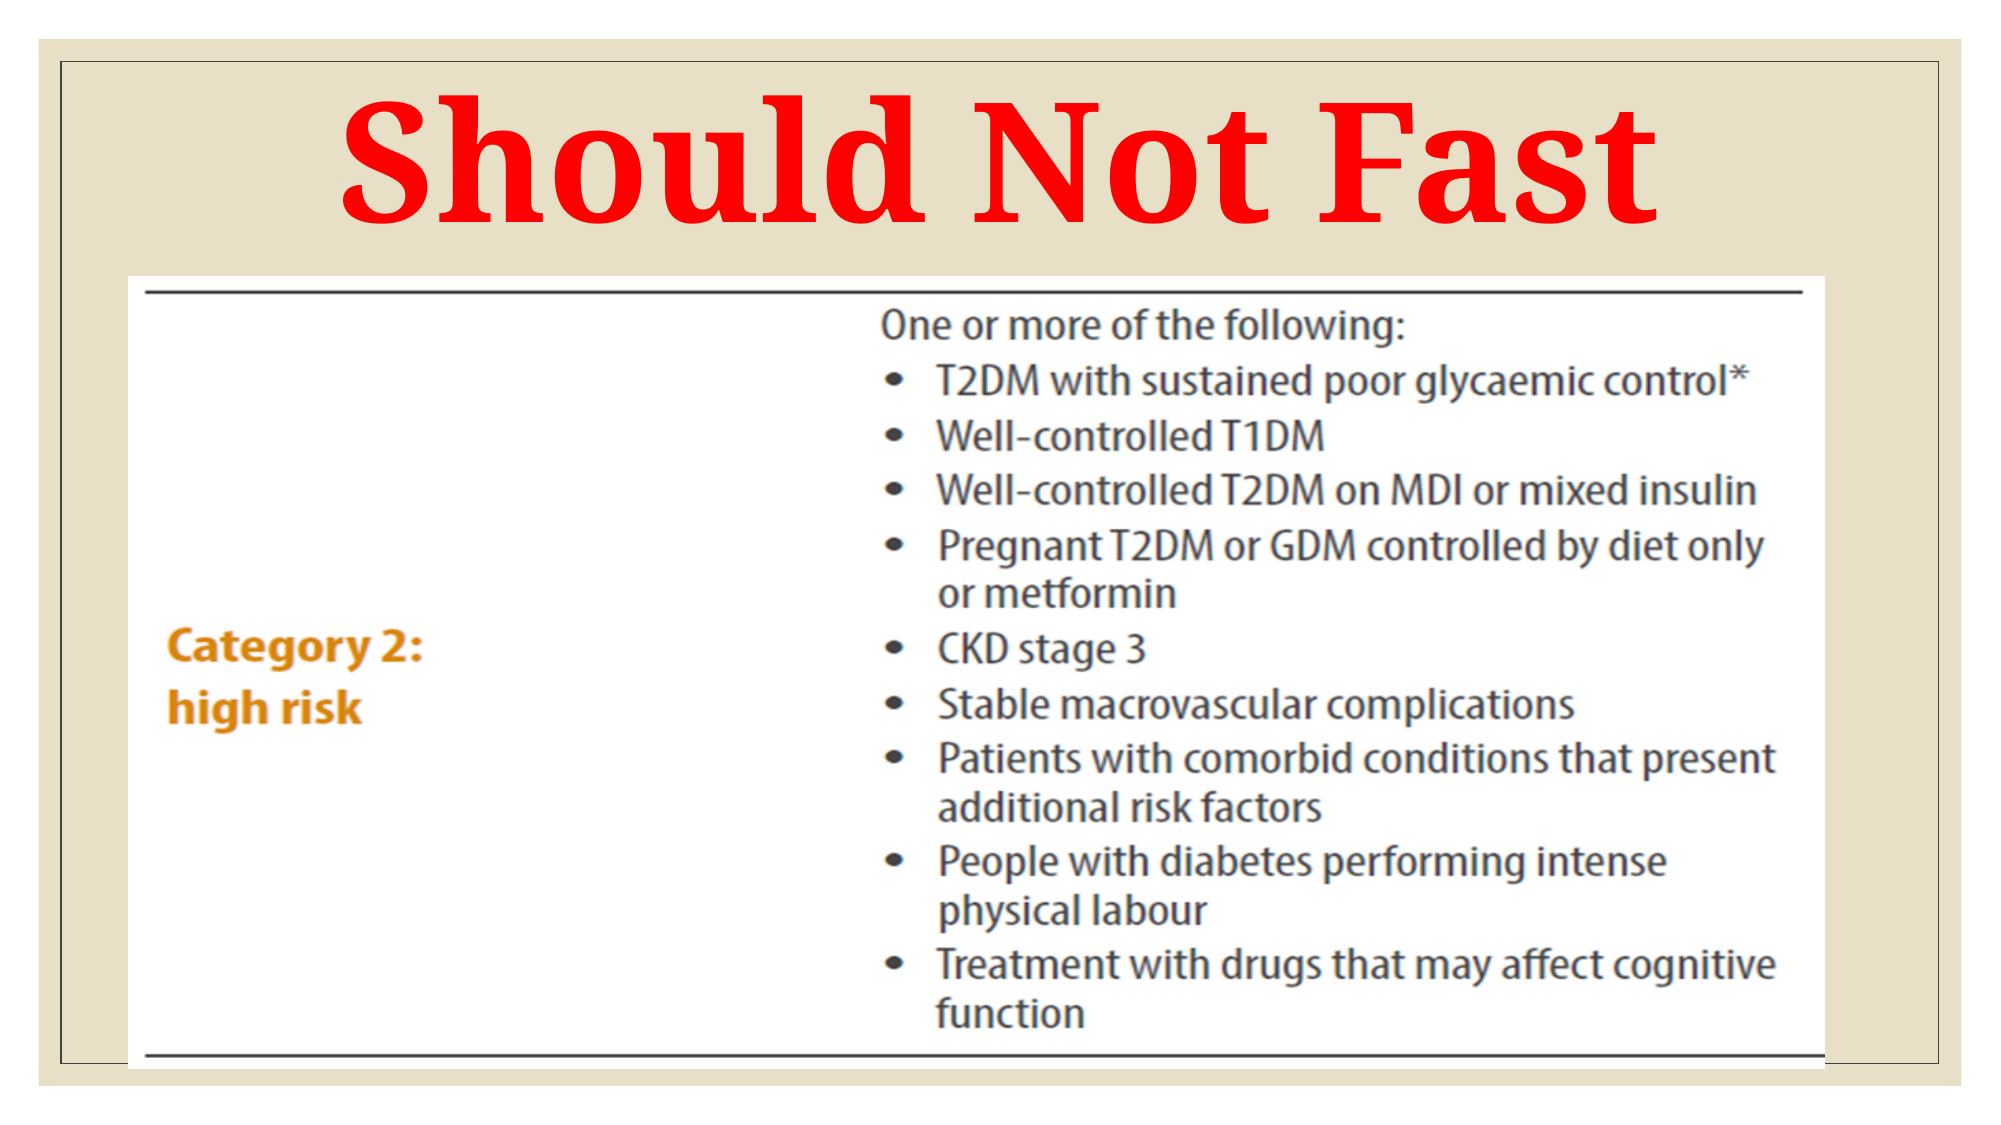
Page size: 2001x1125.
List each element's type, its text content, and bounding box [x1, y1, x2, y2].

title Should Not Fast [174, 59, 1825, 272]
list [128, 276, 1825, 1069]
